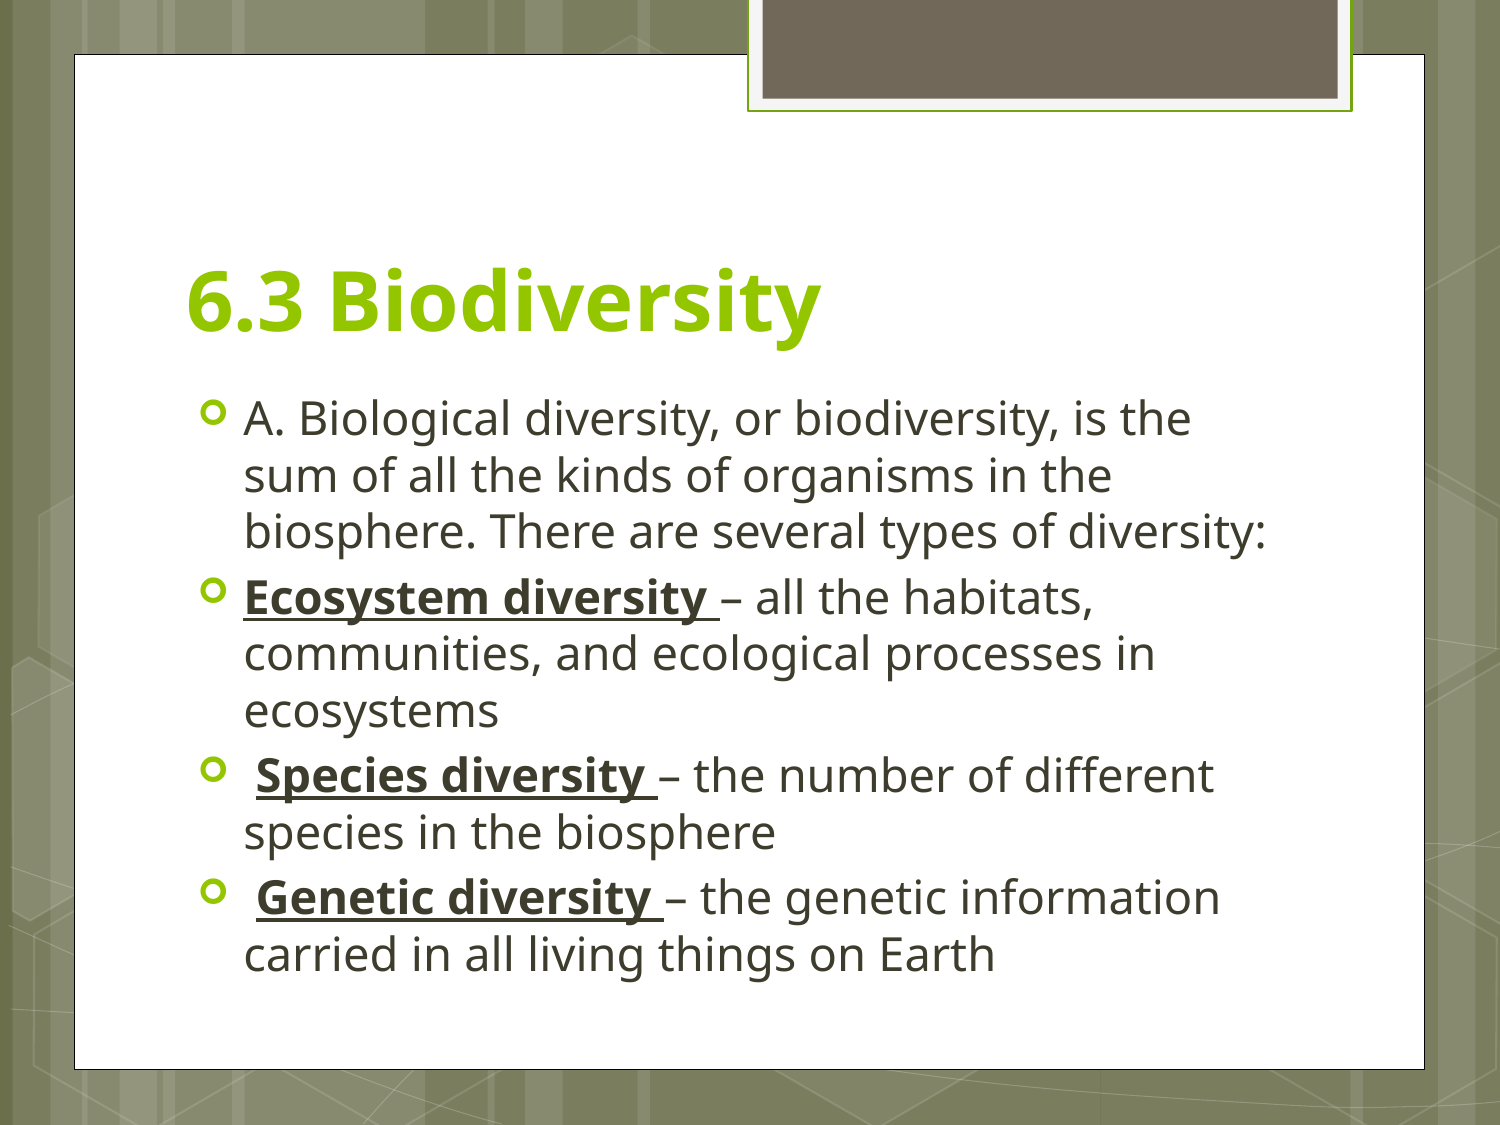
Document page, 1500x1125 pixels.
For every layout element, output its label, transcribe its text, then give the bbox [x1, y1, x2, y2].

list A. Biological diversity, or biodiversity, is the sum of all the kinds of organisms in the biosphere. There are several types of diversity: Ecosystem diversity – all the habitats, communities, and ecological processes in ecosystems Species diversity – the number of different species in the biosphere Genetic diversity – the genetic information carried in all living things on Earth [171, 381, 1283, 1013]
title 6.3 Biodiversity [171, 168, 1324, 357]
